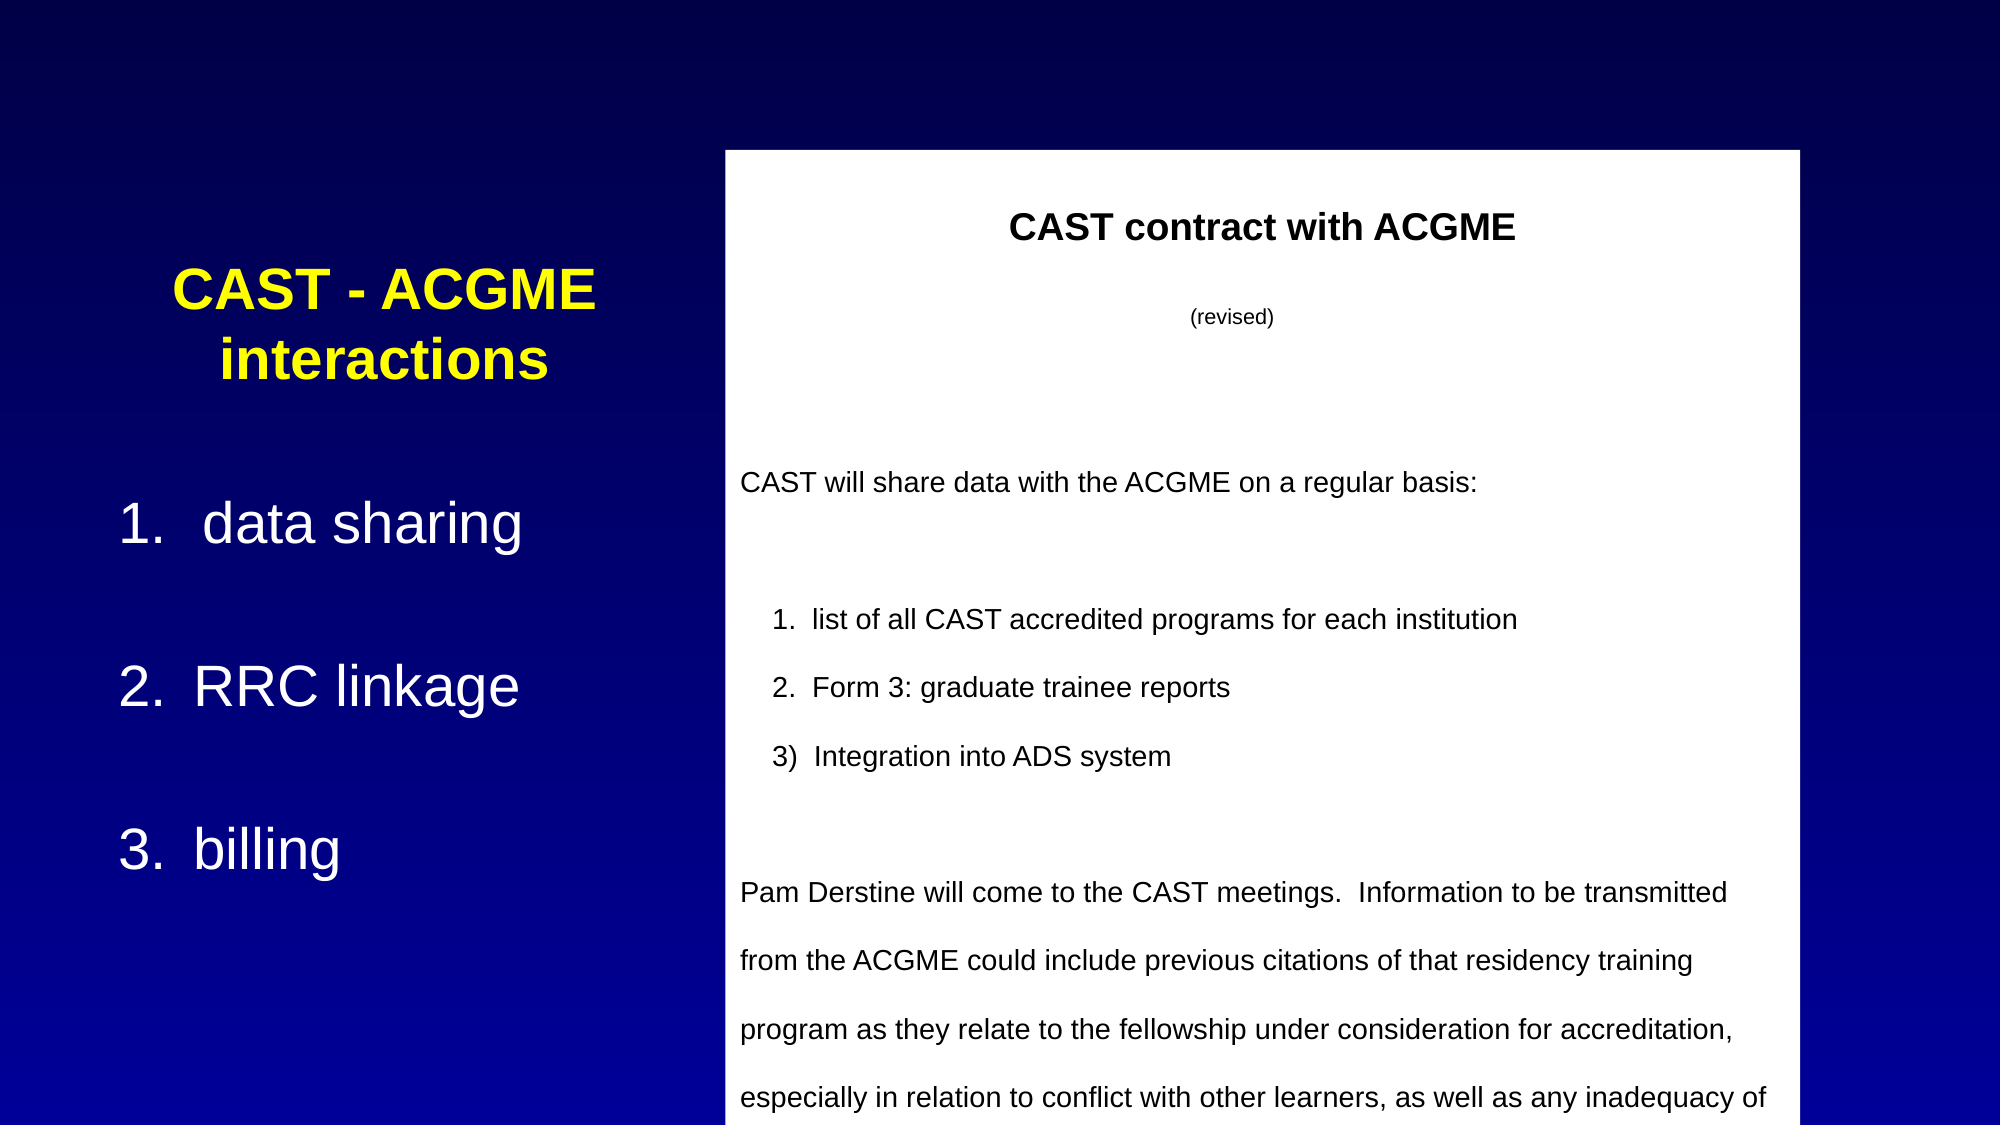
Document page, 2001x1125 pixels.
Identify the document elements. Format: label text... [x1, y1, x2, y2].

text_box CAST - ACGME interactions data sharing RRC linkage billing [103, 244, 667, 920]
text_box CAST contract with ACGME (revised) CAST will share data with the ACGME on a regular basis: 1. list of all CAST accredited programs for each institution 2. Form 3: graduate trainee reports 3) Integration into ADS system Pam Derstine will come to the CAST meetings. Information to be transmitted from the ACGME could include previous citations of that residency training program as they relate to the fellowship under consideration for accreditation, especially in relation to conflict with other learners, as well as any inadequacy of specific index cases to maintain the good standing of the residency. ACGME “recognition” – pending no forthcoming bills from the ACGME to participating fellowships [725, 149, 1801, 1125]
